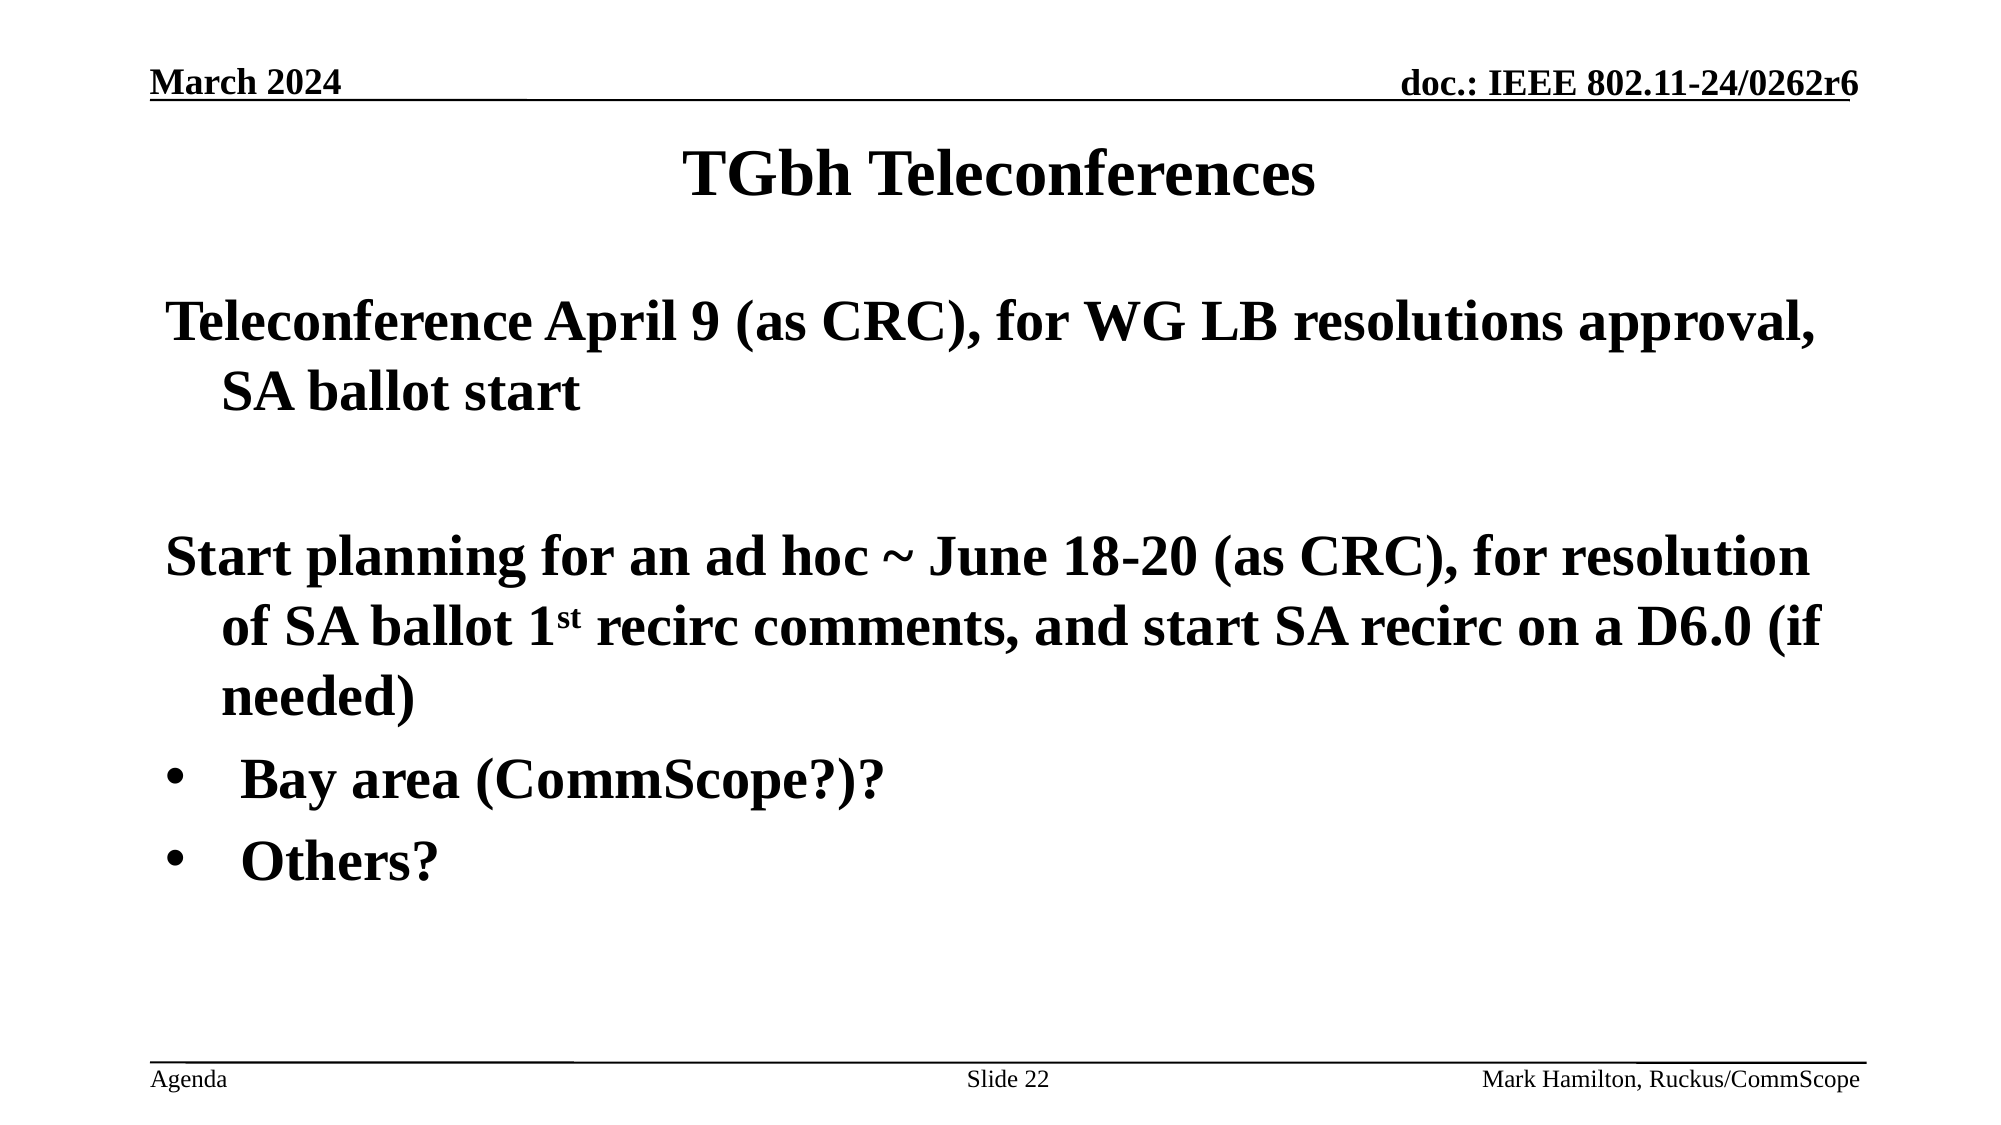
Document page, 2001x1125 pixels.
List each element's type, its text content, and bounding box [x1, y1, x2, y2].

title TGbh Teleconferences [149, 112, 1850, 226]
slide_number Slide 22 [950, 1061, 1067, 1123]
list Teleconference April 9 (as CRC), for WG LB resolutions approval, SA ballot start Start planning for an ad hoc ~ June 18-20 (as CRC), for resolution of SA ballot 1st recirc comments, and start SA recirc on a D6.0 (if needed) Bay area (CommScope?)? Others? [149, 274, 1850, 1063]
